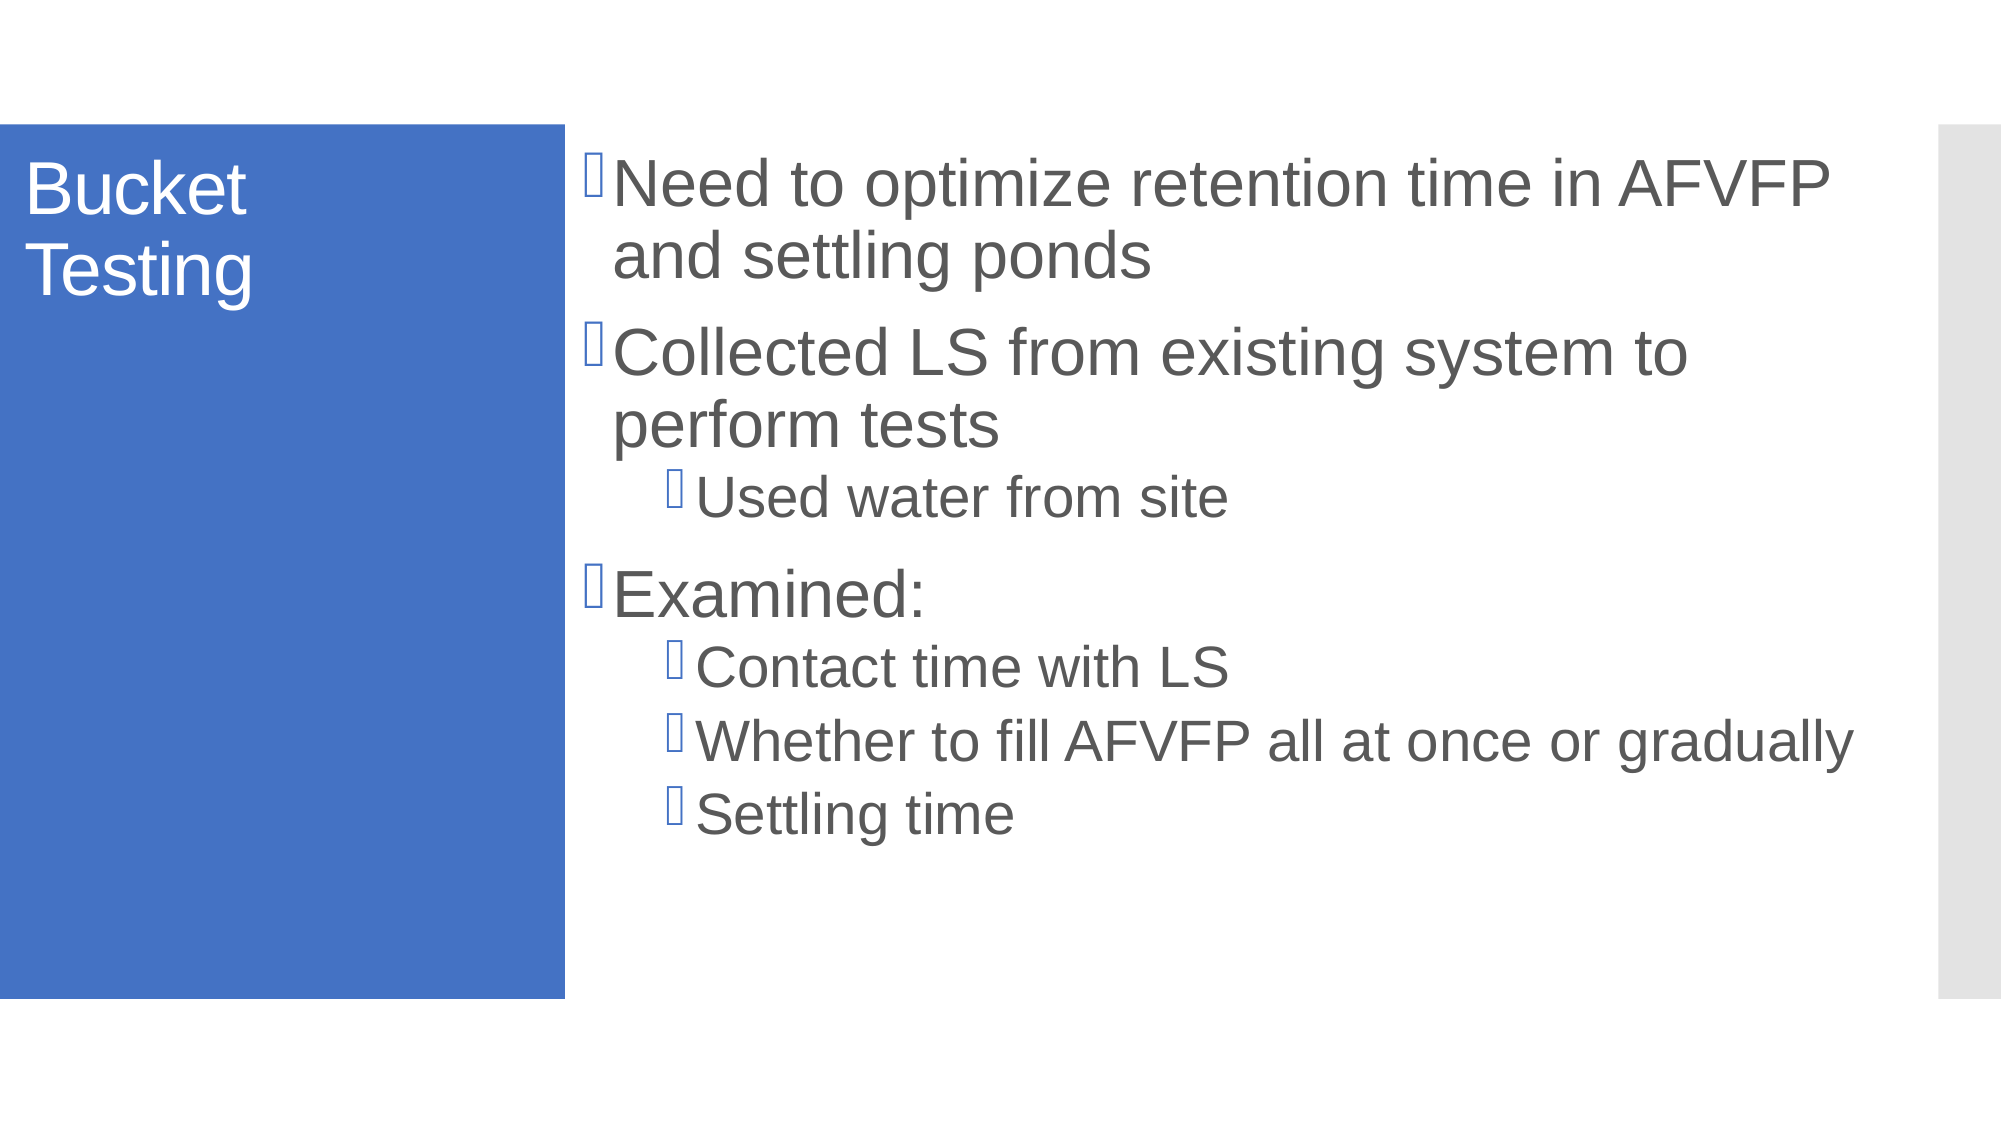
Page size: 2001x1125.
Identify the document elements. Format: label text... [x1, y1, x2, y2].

title Bucket Testing [9, 142, 493, 897]
list Need to optimize retention time in AFVFP and settling ponds Collected LS from existing system to perform tests Used water from site Examined: Contact time with LS Whether to fill AFVFP all at once or gradually Settling time [567, 141, 1933, 982]
